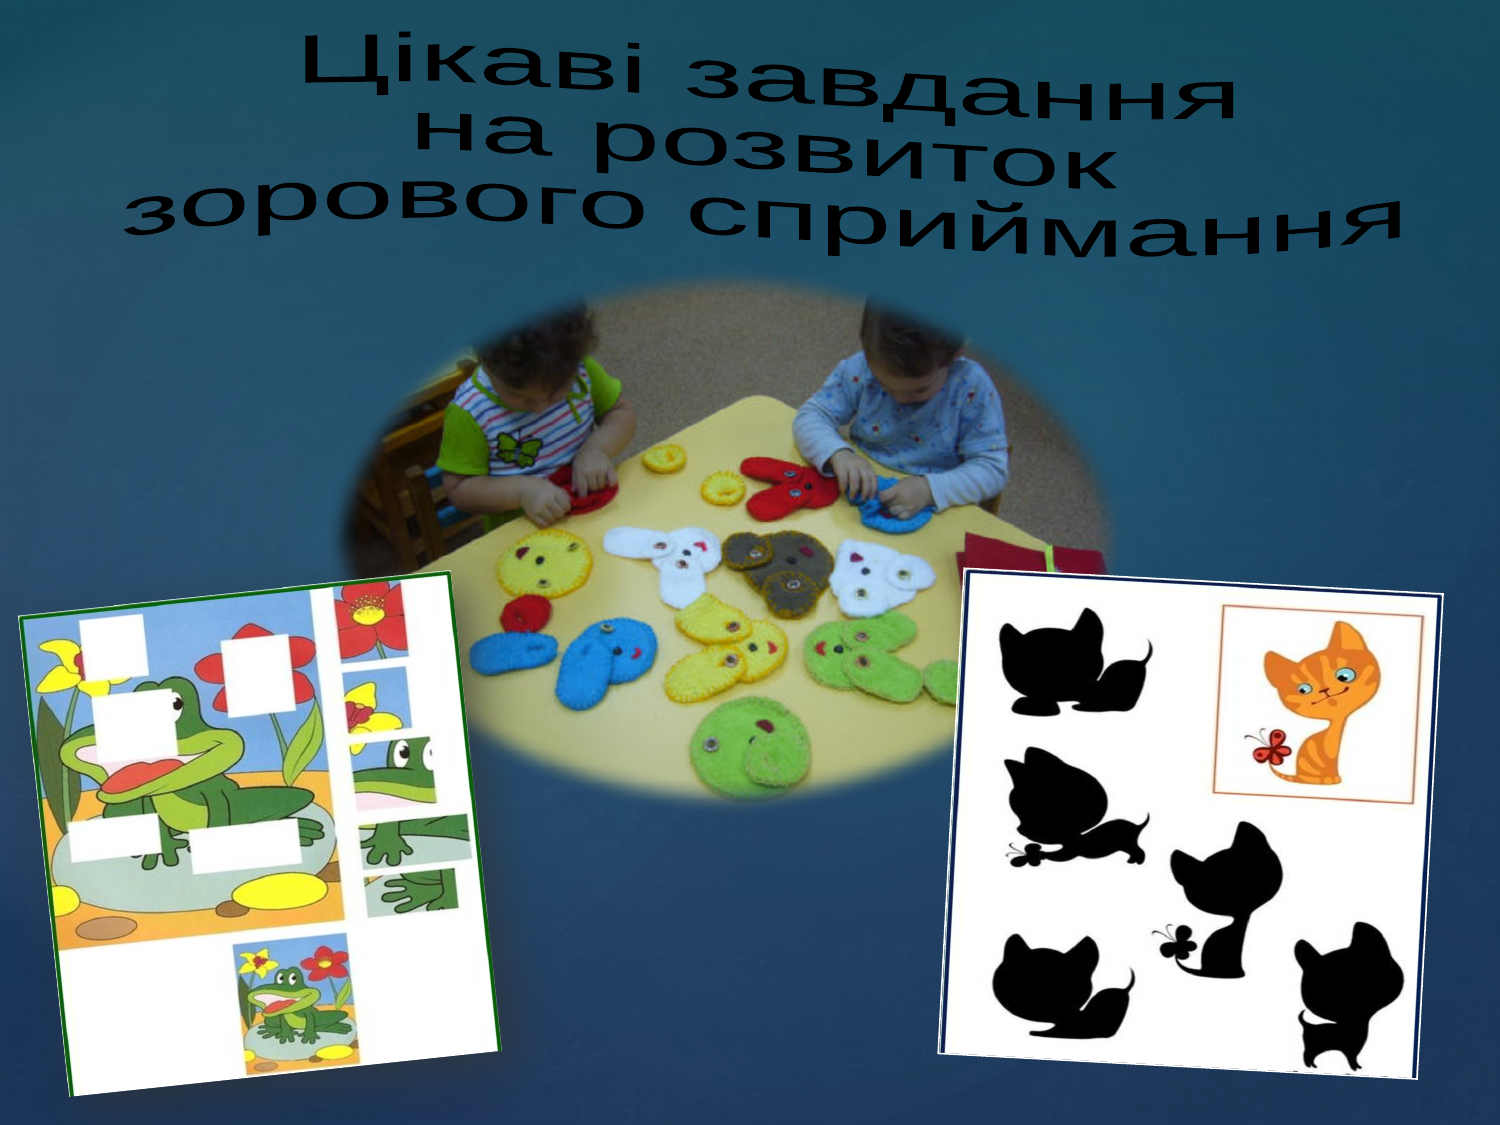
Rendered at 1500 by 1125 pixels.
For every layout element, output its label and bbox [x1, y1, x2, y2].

picture [18, 262, 1442, 1097]
